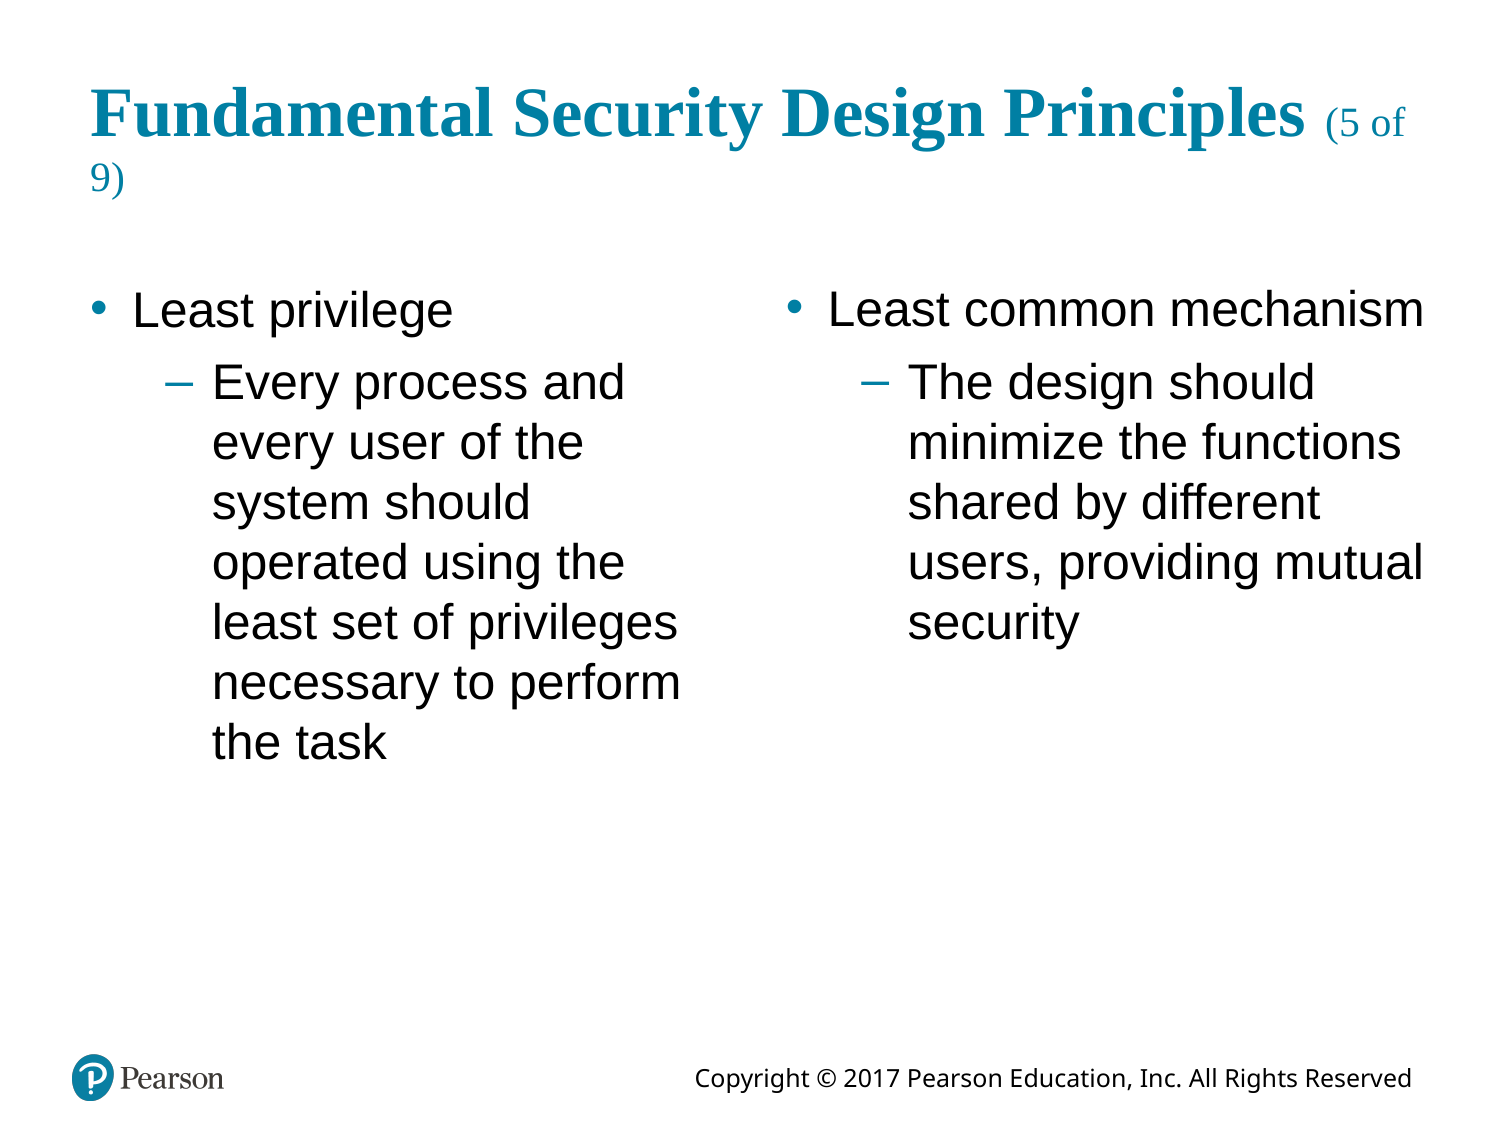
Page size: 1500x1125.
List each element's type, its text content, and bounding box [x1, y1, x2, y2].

picture [72, 1054, 88, 1070]
title Fundamental Security Design Principles (5 of 9) [75, 35, 1425, 216]
picture [98, 1054, 224, 1101]
list Least privilege Every process and every user of the system should operated using the least set of privileges necessary to perform the task [75, 262, 746, 1005]
list Least common mechanism The design should minimize the functions shared by different users, providing mutual security [770, 261, 1442, 1005]
picture [80, 1063, 106, 1088]
picture [72, 1087, 83, 1101]
